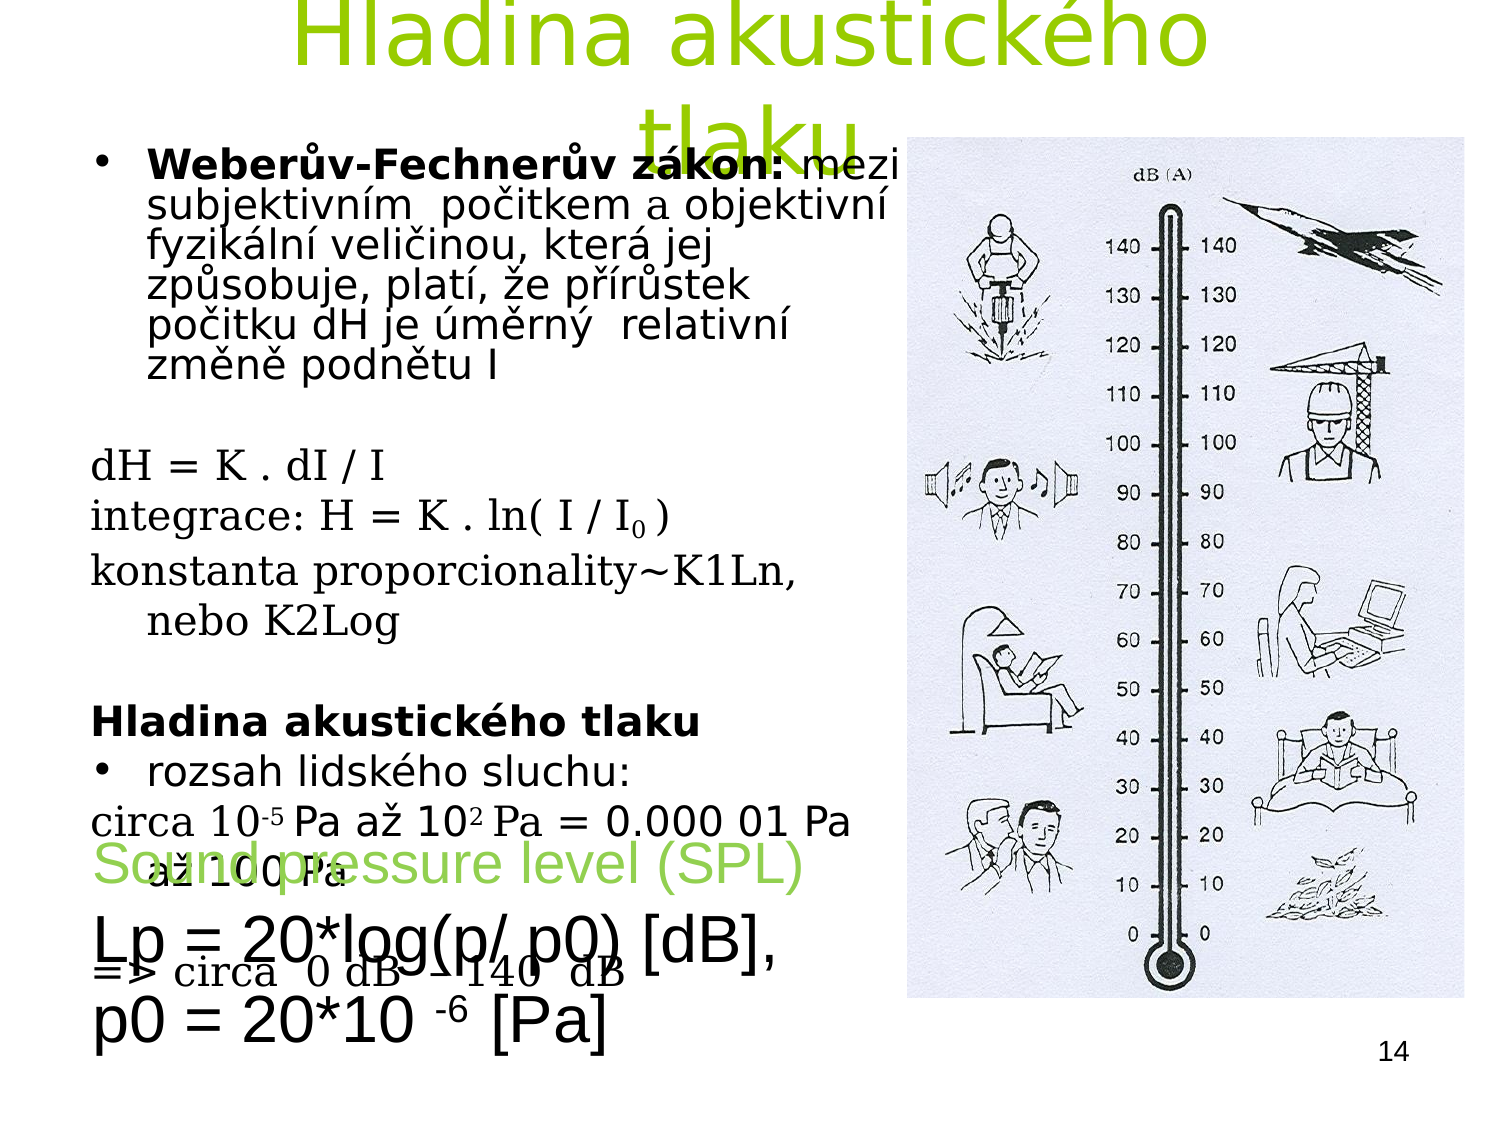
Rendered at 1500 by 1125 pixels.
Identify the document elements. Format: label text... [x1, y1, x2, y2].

text_box [907, 137, 1465, 998]
text_box Sound pressure level (SPL) Lp = 20*log(p/ p0) [dB], p0 = 20*10 -6 [Pa] [77, 818, 822, 1063]
slide_number 14 [1074, 1024, 1425, 1103]
title Hladina akustického tlaku [227, 0, 1272, 137]
text_box Weberův-Fechnerův zákon: mezi subjektivním počitkem a objektivní fyzikální veličinou, která jej způsobuje, platí, že přírůstek počitku dH je úměrný relativní změně podnětu I dH = K . dI / I integrace: H = K . ln( I / I0 ) konstanta proporcionality~K1Ln, nebo K2Log Hladina akustického tlaku rozsah lidského sluchu: circa 10-5 Pa až 102 Pa = 0.000 01 Pa až 100 Pa => circa 0 dB – 140 dB [73, 137, 907, 995]
